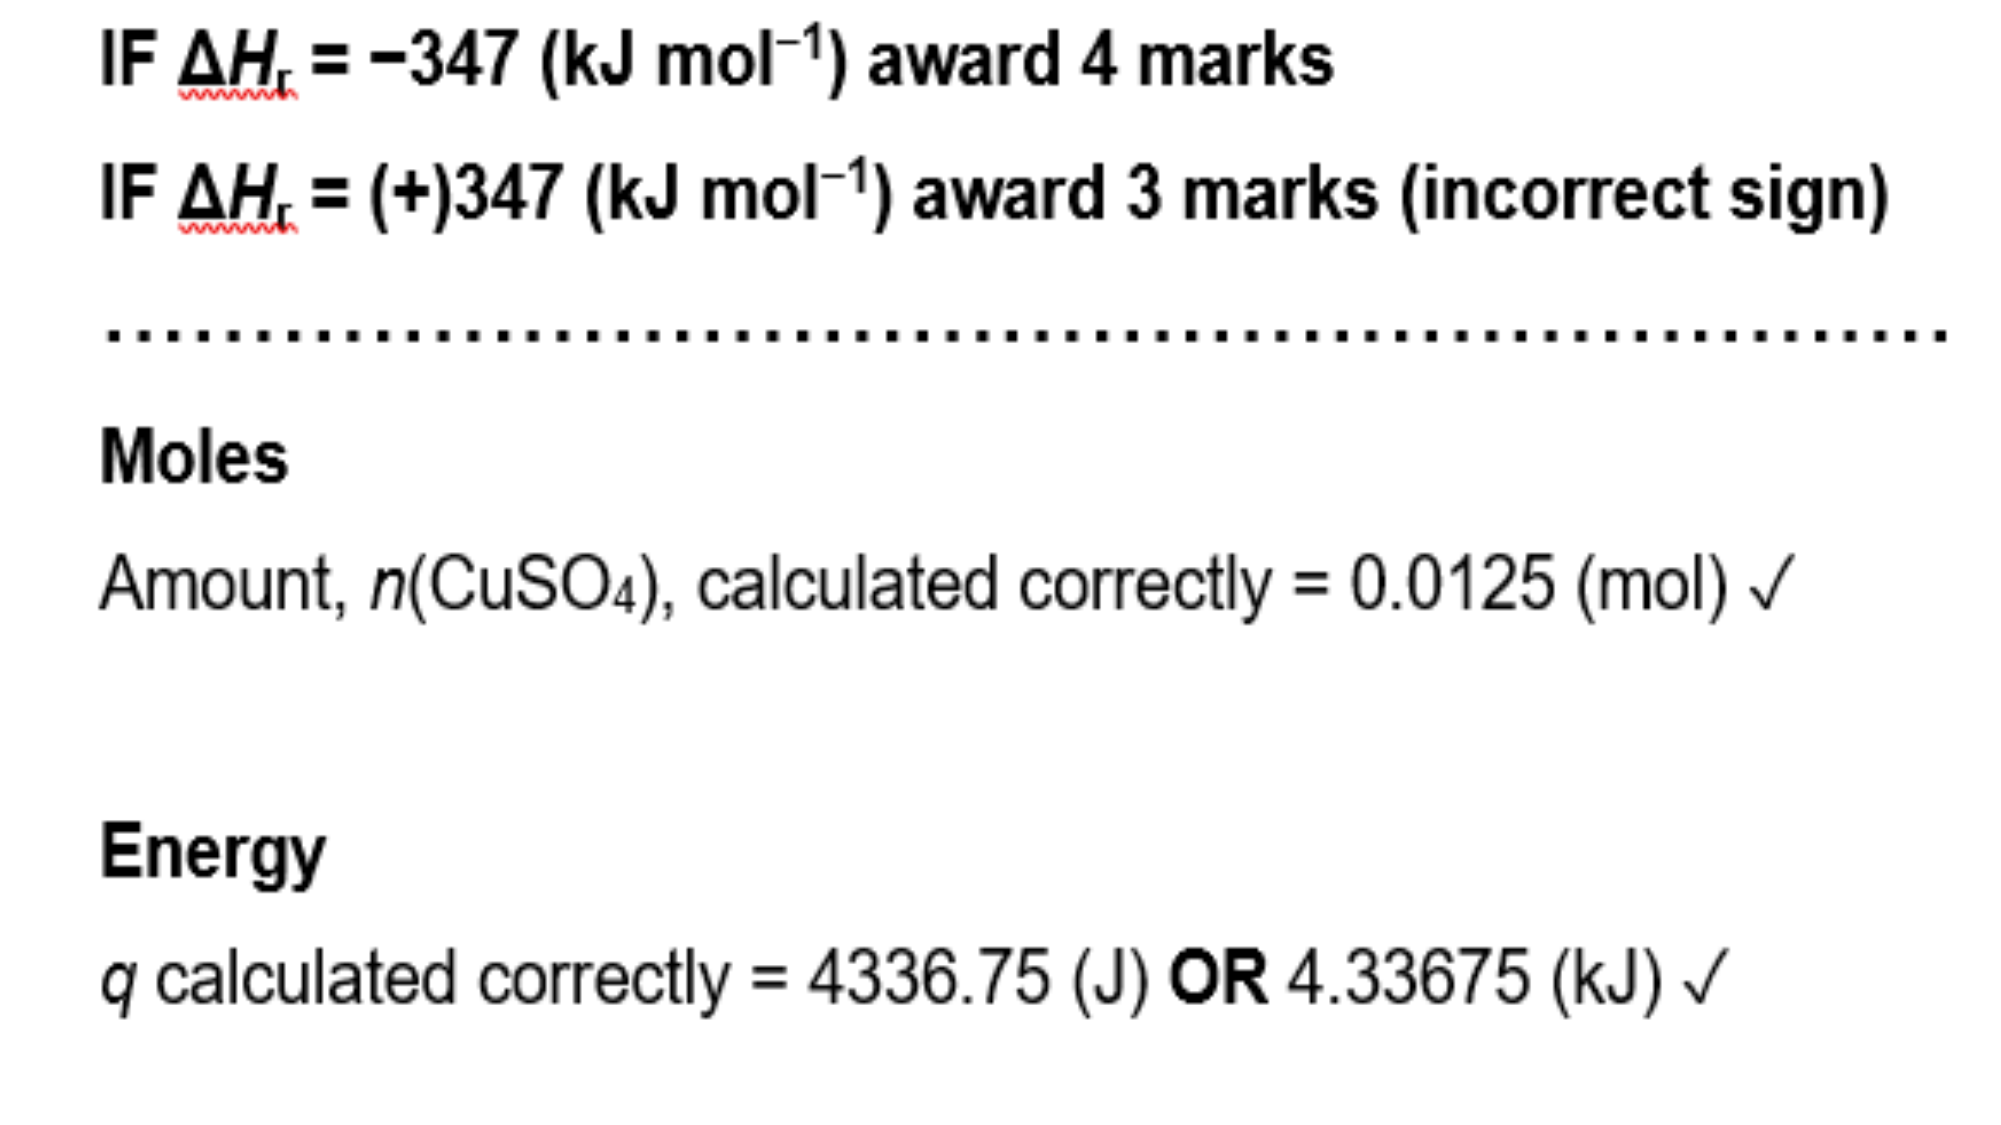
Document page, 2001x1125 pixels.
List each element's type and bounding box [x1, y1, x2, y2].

picture [76, 12, 1961, 1057]
